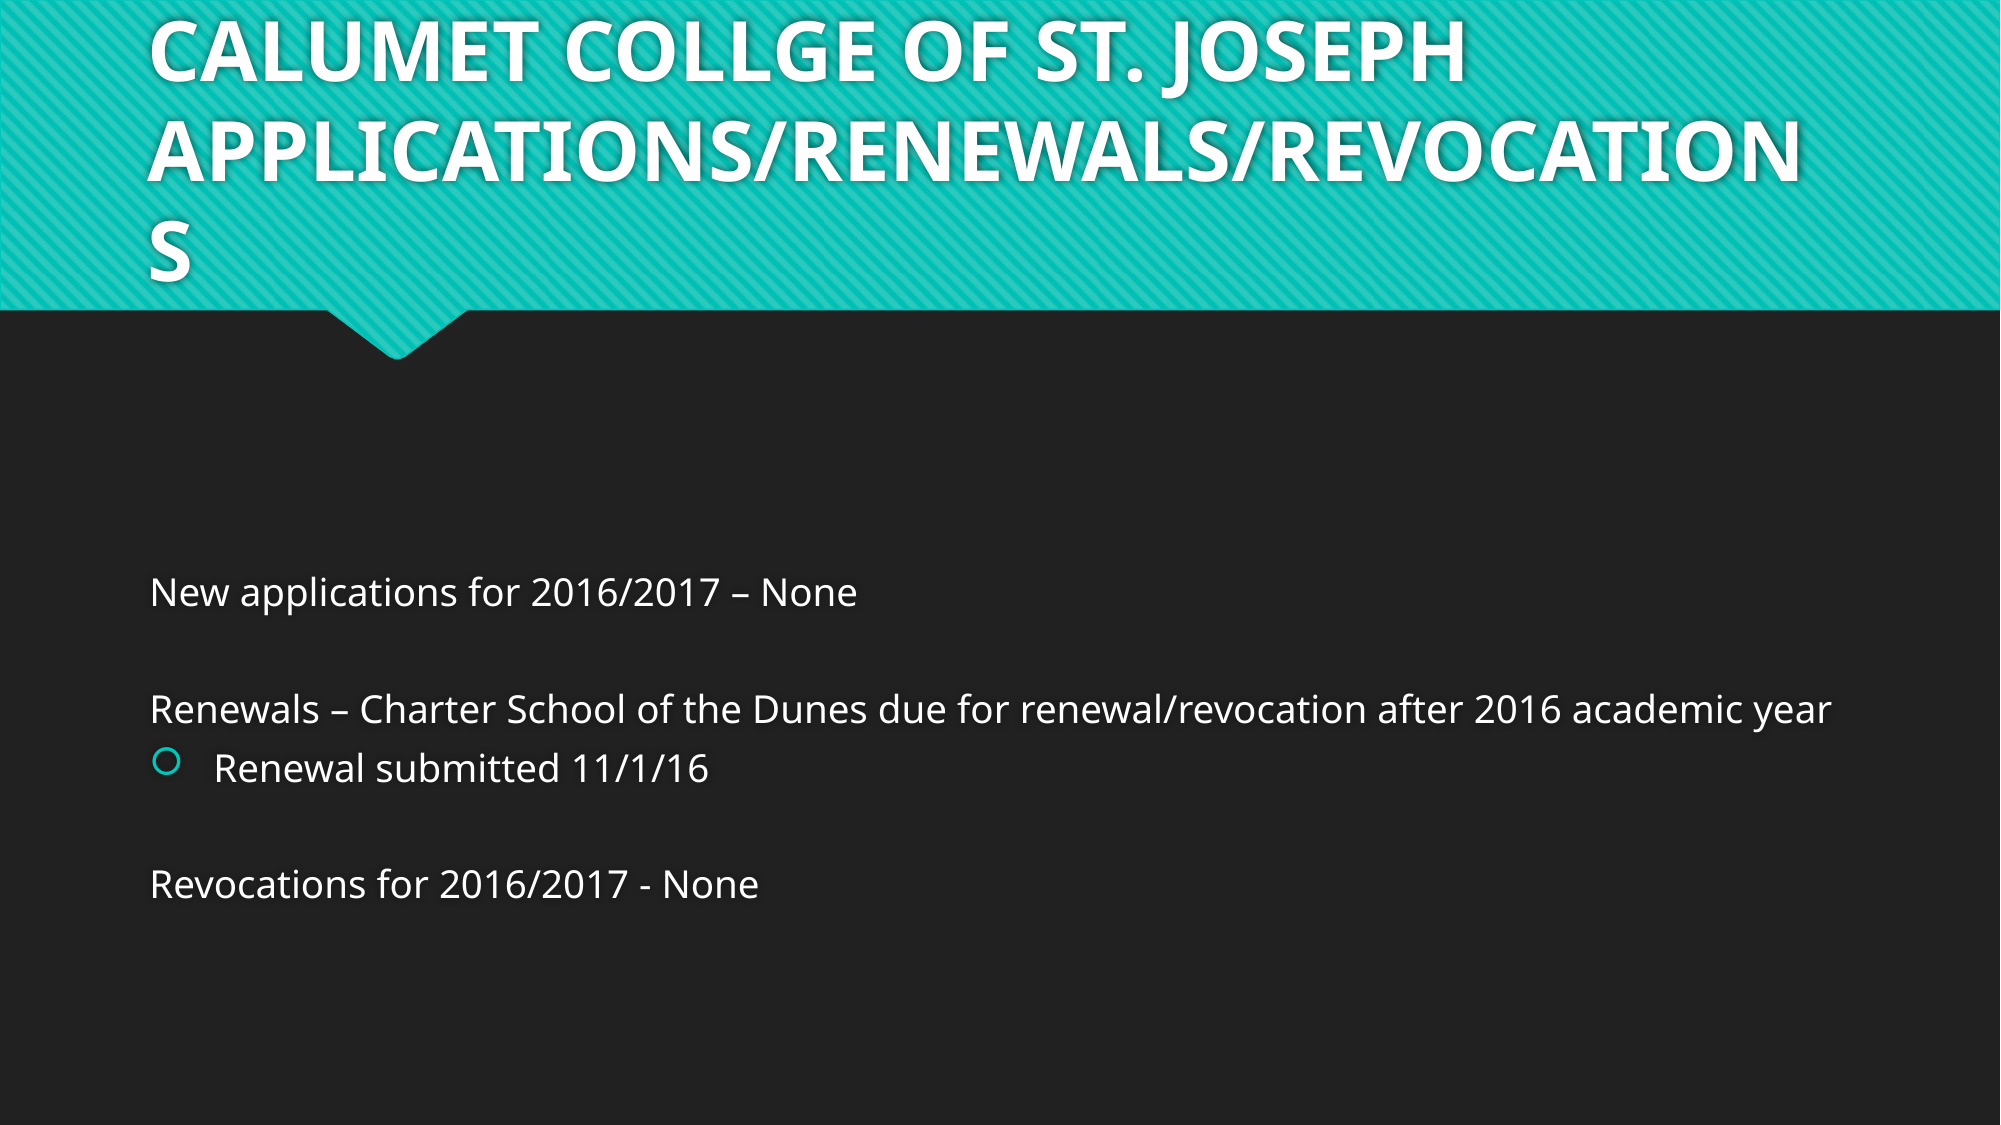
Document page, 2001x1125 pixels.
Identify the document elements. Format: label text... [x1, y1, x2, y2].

list New applications for 2016/2017 – None Renewals – Charter School of the Dunes due for renewal/revocation after 2016 academic year Renewal submitted 11/1/16 Revocations for 2016/2017 - None [134, 364, 1866, 962]
title CALUMET COLLGE OF ST. JOSEPH APPLICATIONS/RENEWALS/REVOCATIONS [132, 73, 1868, 306]
